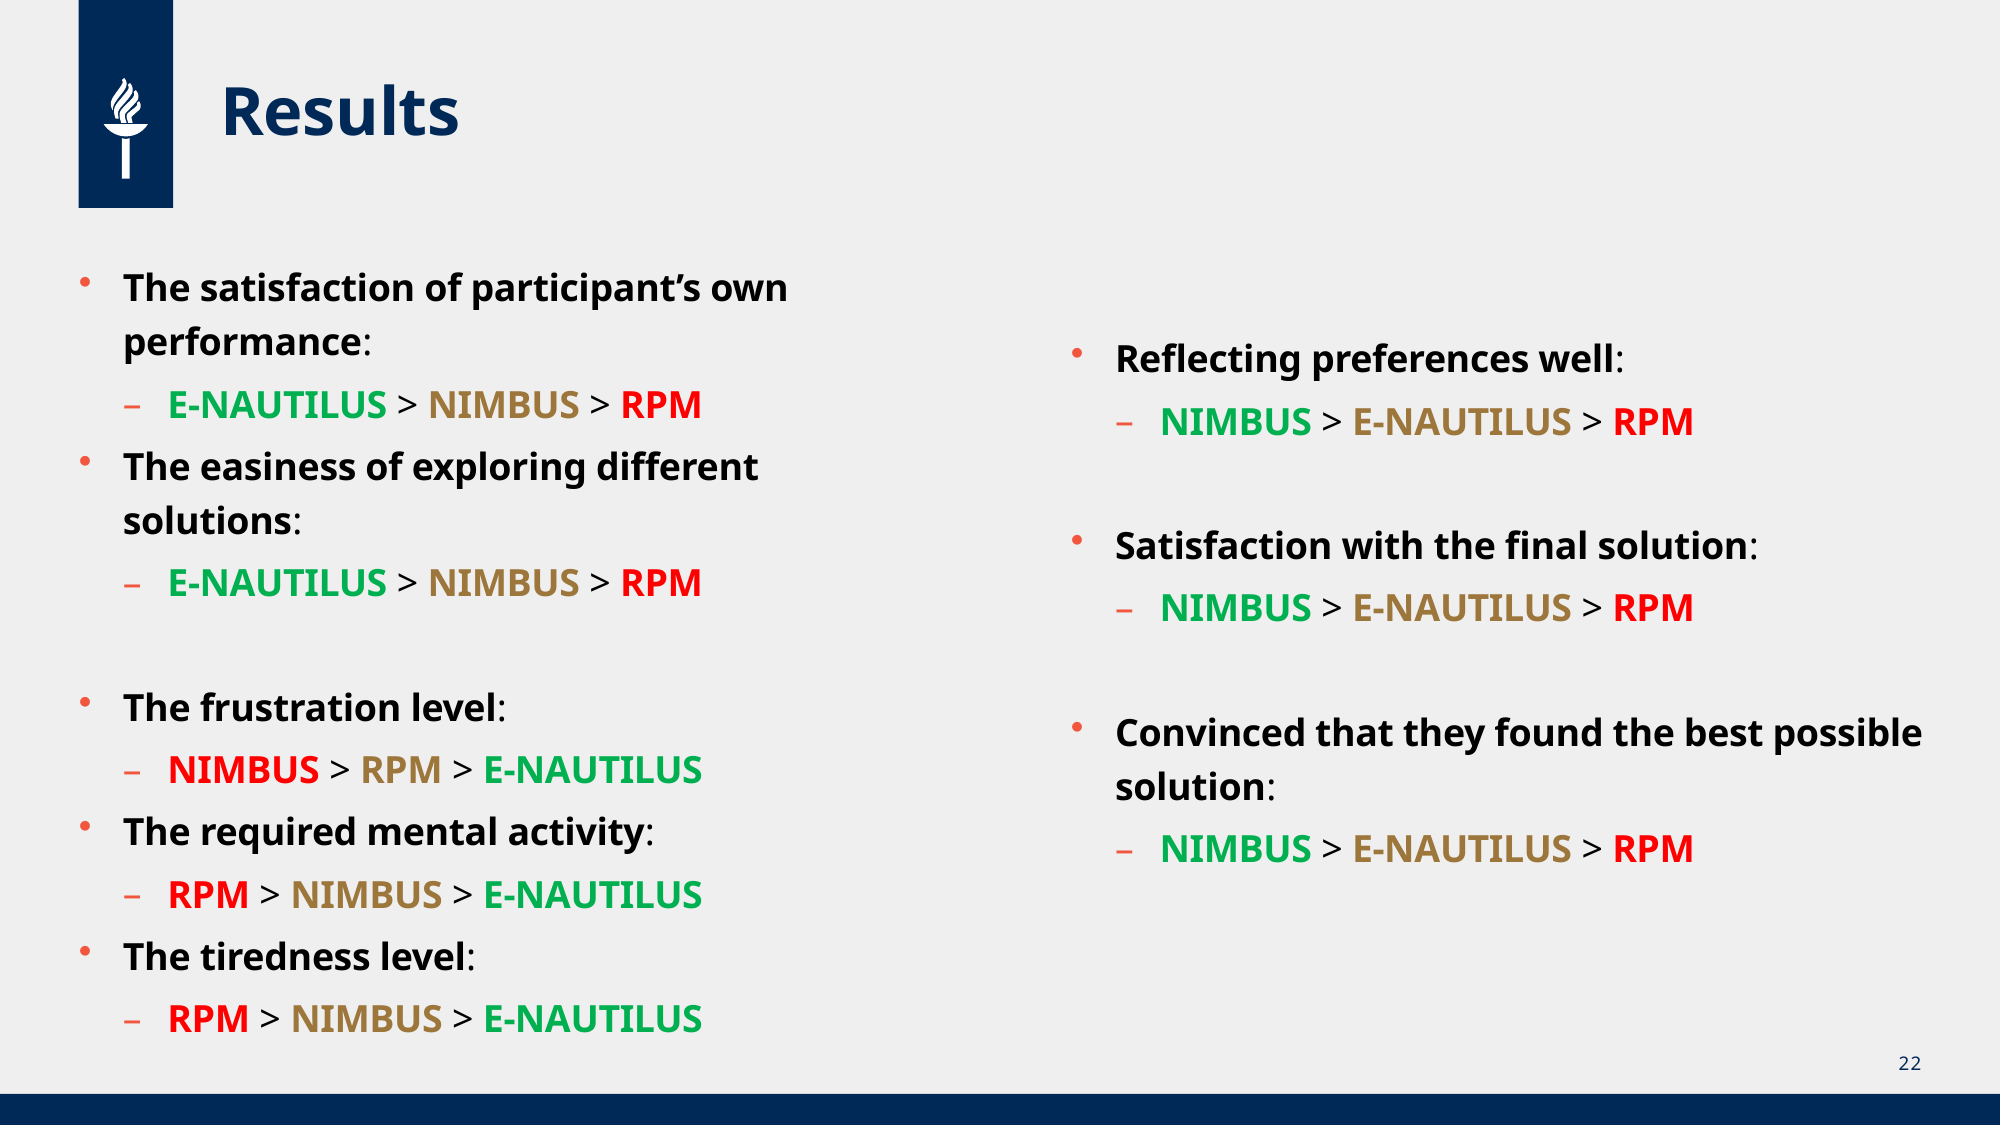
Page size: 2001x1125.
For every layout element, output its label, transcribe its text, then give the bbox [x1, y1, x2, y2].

list The satisfaction of participant’s own performance: E-NAUTILUS > NIMBUS > RPM The easiness of exploring different solutions: E-NAUTILUS > NIMBUS > RPM The frustration level: NIMBUS > RPM > E-NAUTILUS The required mental activity: RPM > NIMBUS > E-NAUTILUS The tiredness level: RPM > NIMBUS > E-NAUTILUS [78, 255, 942, 976]
text_box Reflecting preferences well: NIMBUS > E-NAUTILUS > RPM Satisfaction with the final solution: NIMBUS > E-NAUTILUS > RPM Convinced that they found the best possible solution: NIMBUS > E-NAUTILUS > RPM [1070, 326, 1934, 1047]
title Results [220, 78, 1922, 256]
slide_number 22 [1850, 1047, 1922, 1083]
